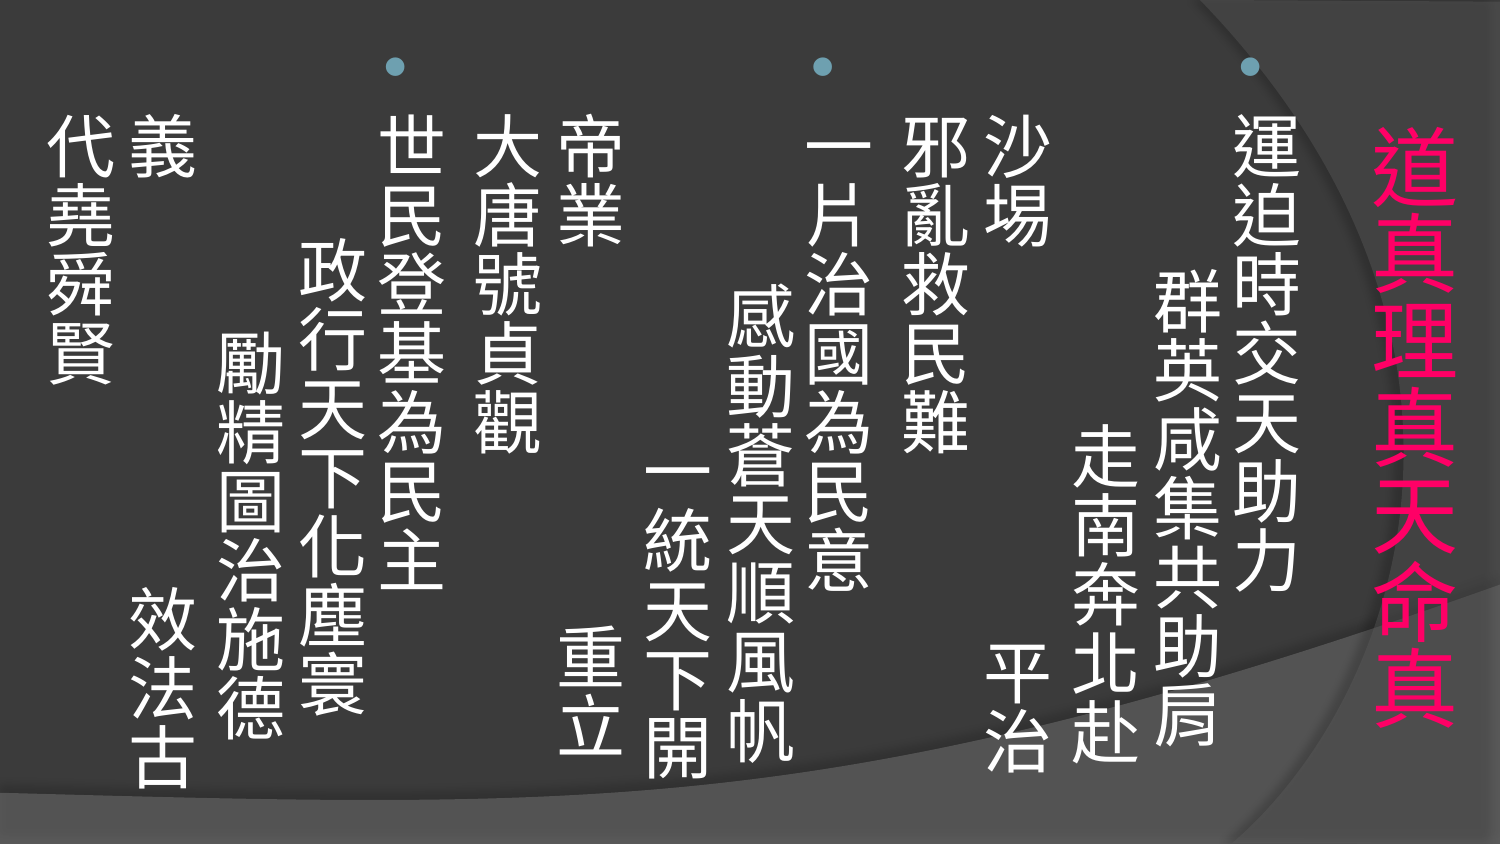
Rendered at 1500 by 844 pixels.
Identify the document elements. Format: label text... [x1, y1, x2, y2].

list 運迫時交天助力 群英咸集共助肩 走南奔北赴沙埸 平治邪亂救民難 一片治國為民意 感動蒼天順風帆 一統天下開帝業 重立大唐號貞觀 世民登基為民主 政行天下化塵寰 勵精圖治施德義 效法古代堯舜賢 [29, 33, 1329, 812]
title 道真理真天命真 [1352, 43, 1473, 812]
